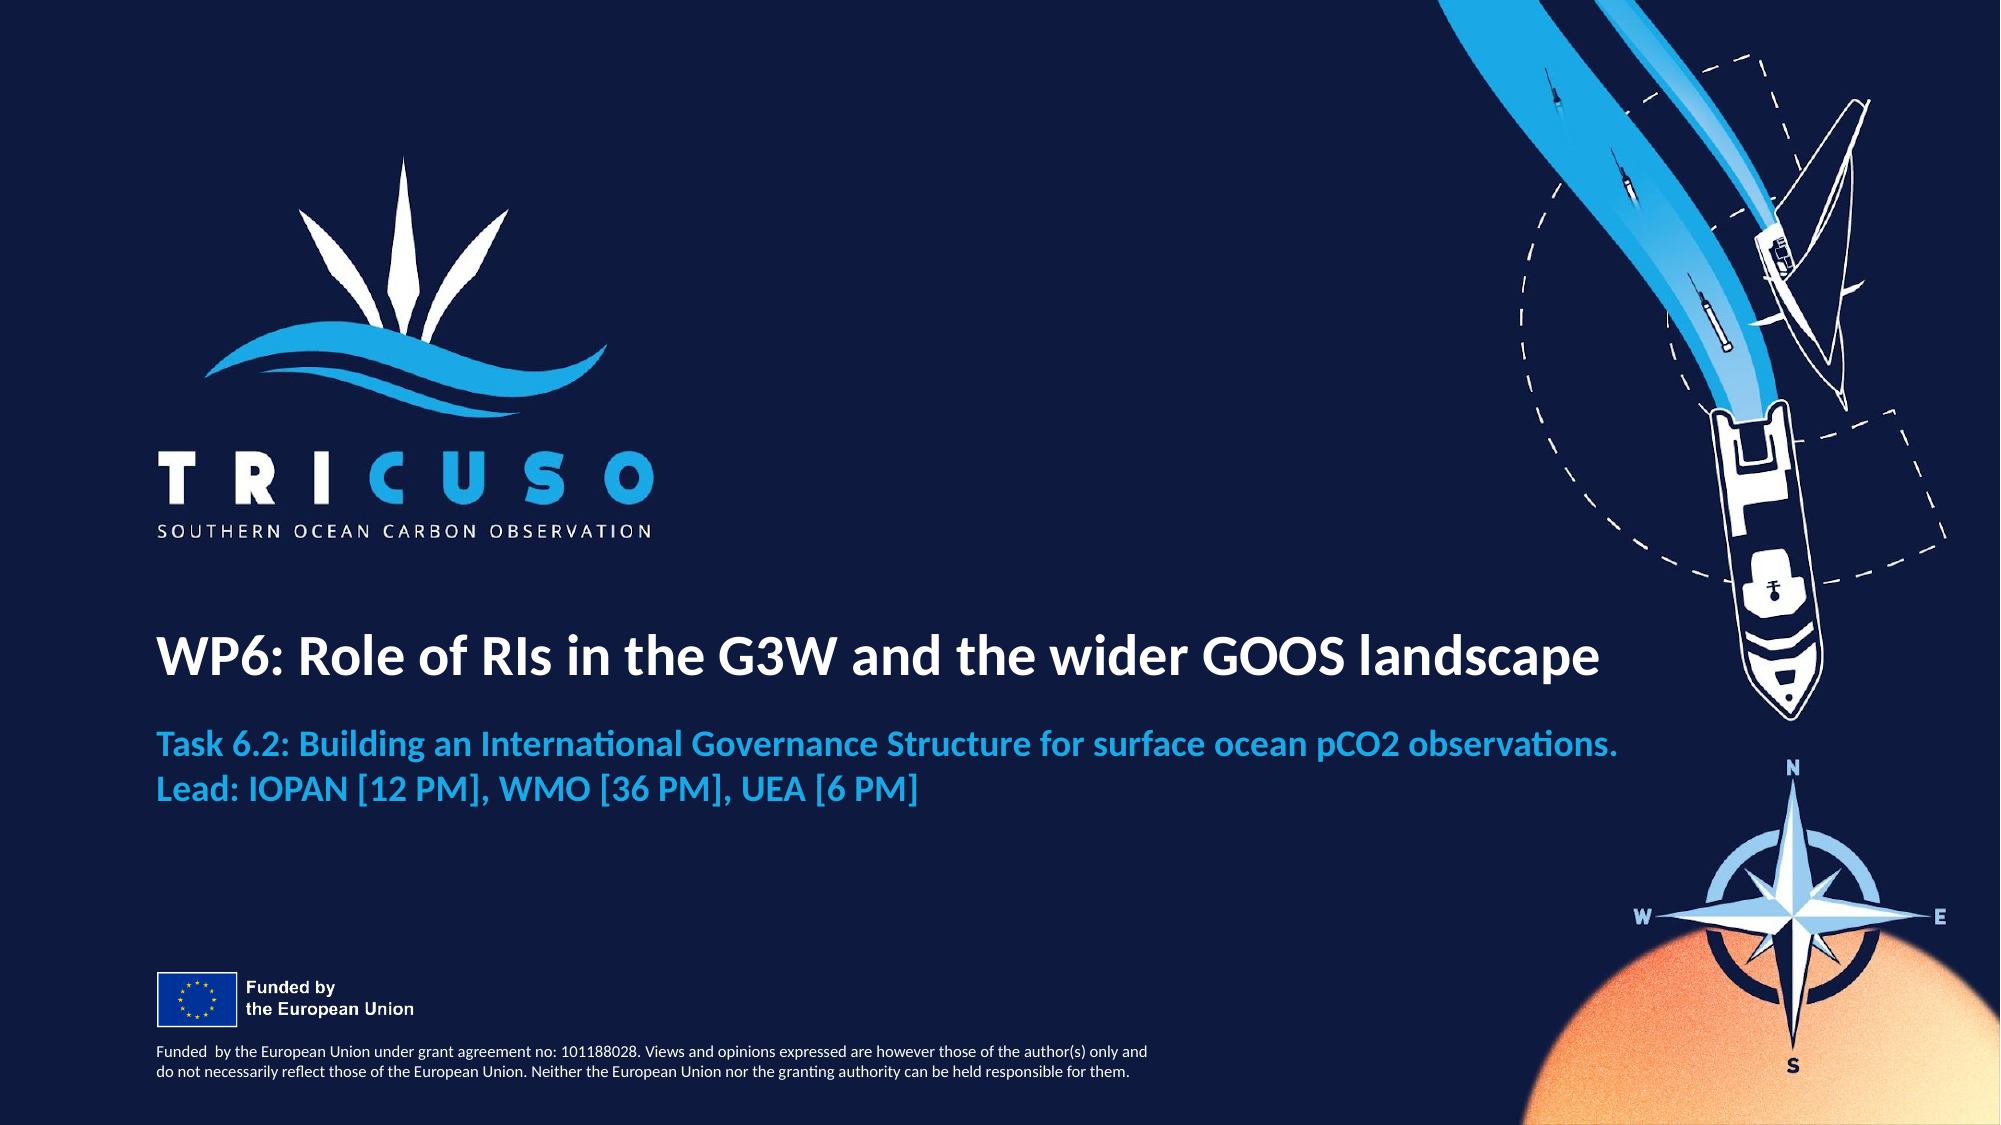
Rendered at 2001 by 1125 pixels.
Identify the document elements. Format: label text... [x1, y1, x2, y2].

picture [0, 0, 2000, 1125]
title WP6: Role of RIs in the G3W and the wider GOOS landscape [156, 596, 1627, 688]
list Task 6.2: Building an International Governance Structure for surface ocean pCO2 observations. Lead: IOPAN [12 PM], WMO [36 PM], UEA [6 PM] [156, 718, 1659, 810]
